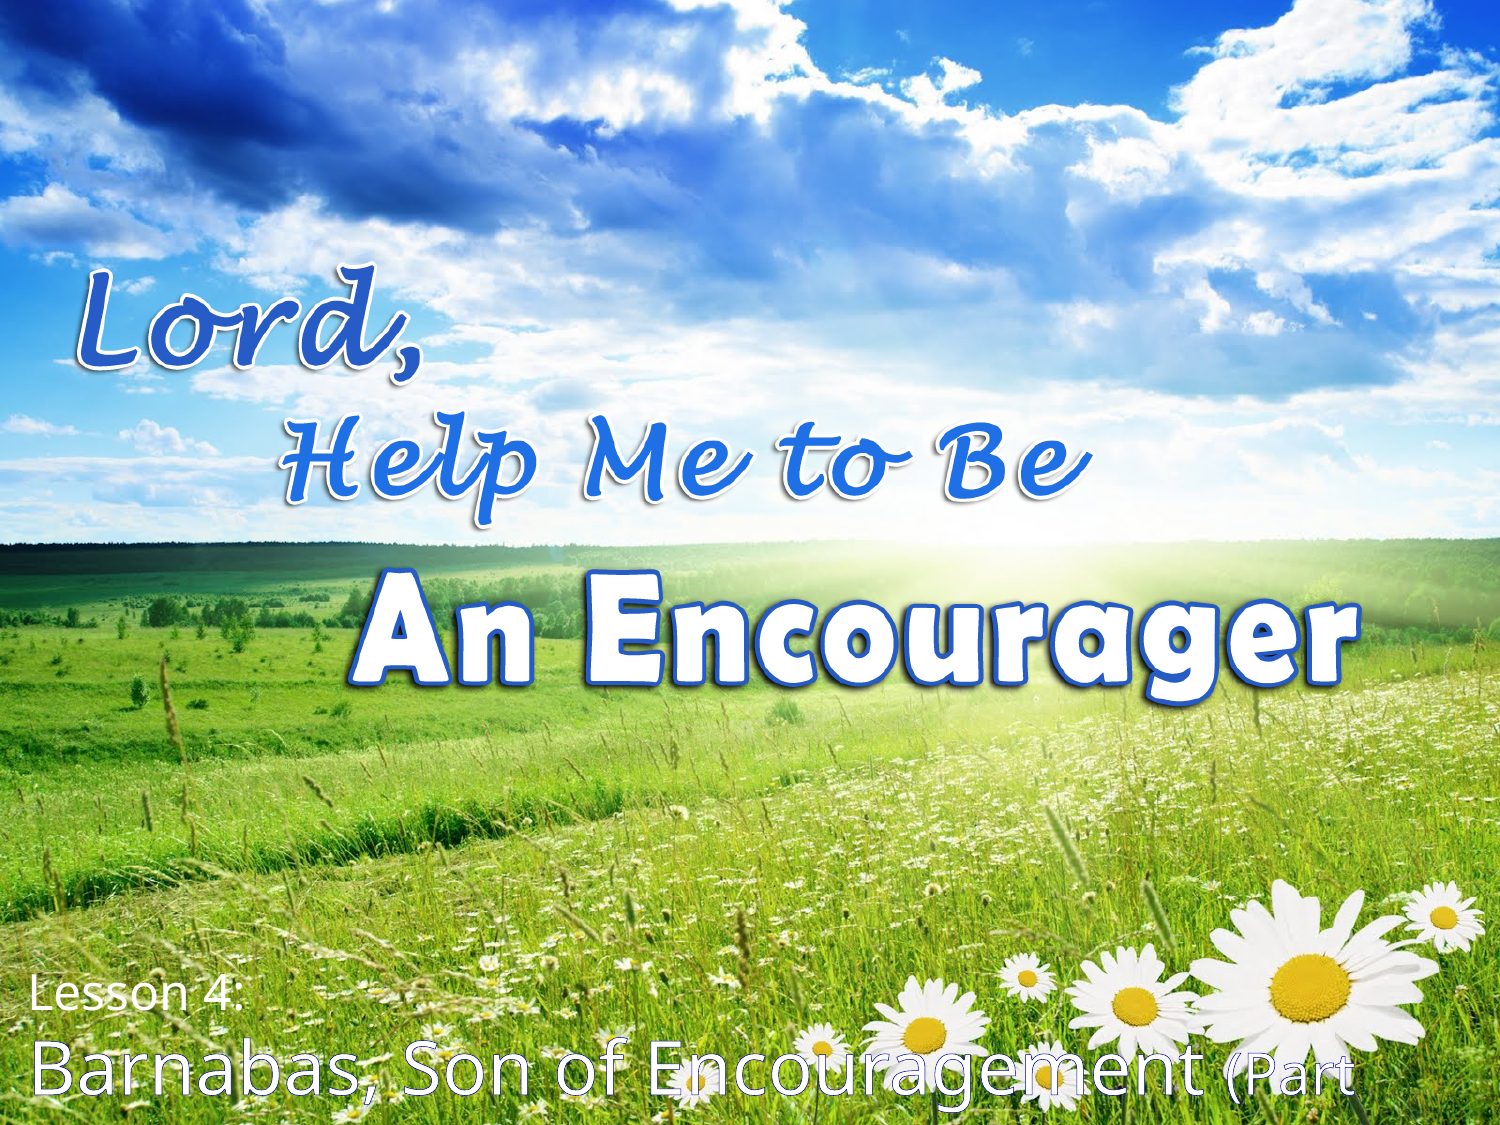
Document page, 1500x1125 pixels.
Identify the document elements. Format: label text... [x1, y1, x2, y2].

text_box Barnabas, Son of Encouragement (Part 1) [12, 1012, 1400, 1125]
picture [0, 0, 1500, 1125]
text_box Lesson 4: [12, 953, 788, 1028]
